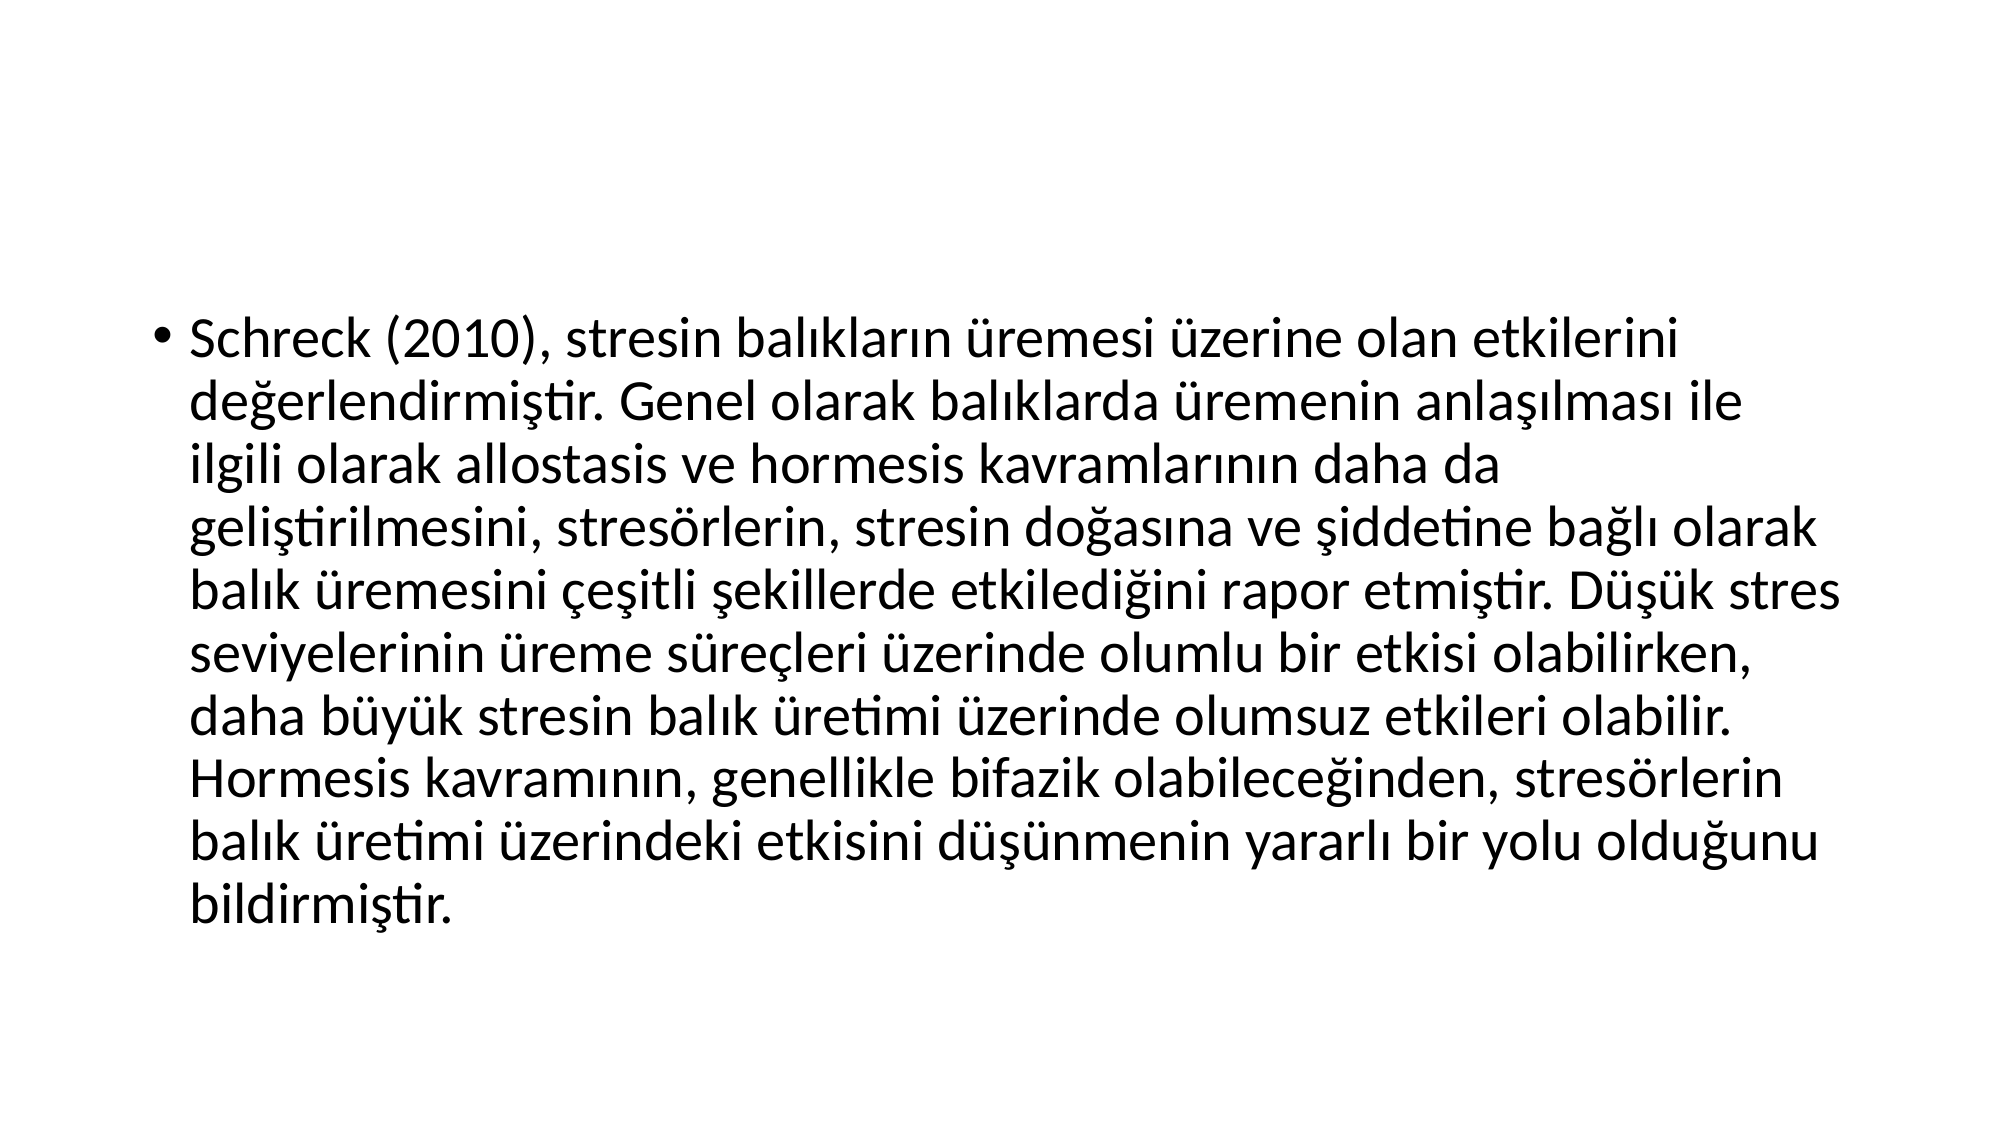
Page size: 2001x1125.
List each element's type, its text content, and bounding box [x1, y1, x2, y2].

list Schreck (2010), stresin balıkların üremesi üzerine olan etkilerini değerlendirmiştir. Genel olarak balıklarda üremenin anlaşılması ile ilgili olarak allostasis ve hormesis kavramlarının daha da geliştirilmesini, stresörlerin, stresin doğasına ve şiddetine bağlı olarak balık üremesini çeşitli şekillerde etkilediğini rapor etmiştir. Düşük stres seviyelerinin üreme süreçleri üzerinde olumlu bir etkisi olabilirken, daha büyük stresin balık üretimi üzerinde olumsuz etkileri olabilir. Hormesis kavramının, genellikle bifazik olabileceğinden, stresörlerin balık üretimi üzerindeki etkisini düşünmenin yararlı bir yolu olduğunu bildirmiştir. [137, 299, 1863, 1014]
